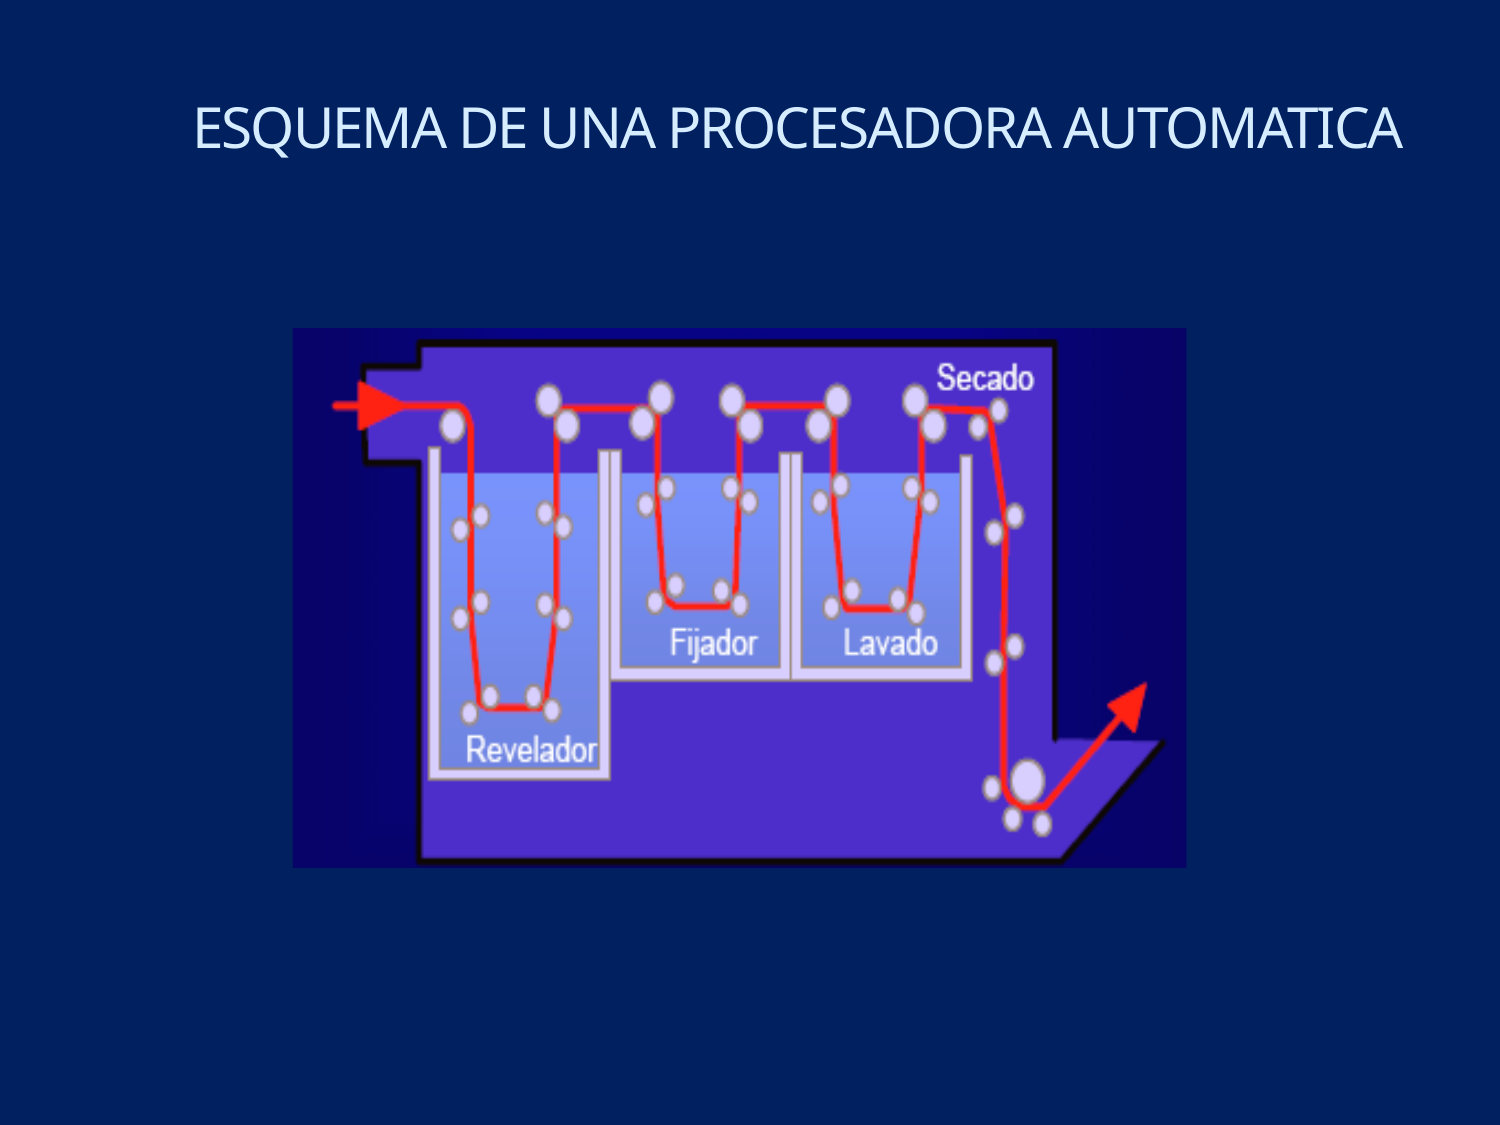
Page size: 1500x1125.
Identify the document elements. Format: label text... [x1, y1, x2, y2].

title ESQUEMA DE UNA PROCESADORA AUTOMATICA [150, 83, 1425, 234]
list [292, 327, 1187, 868]
